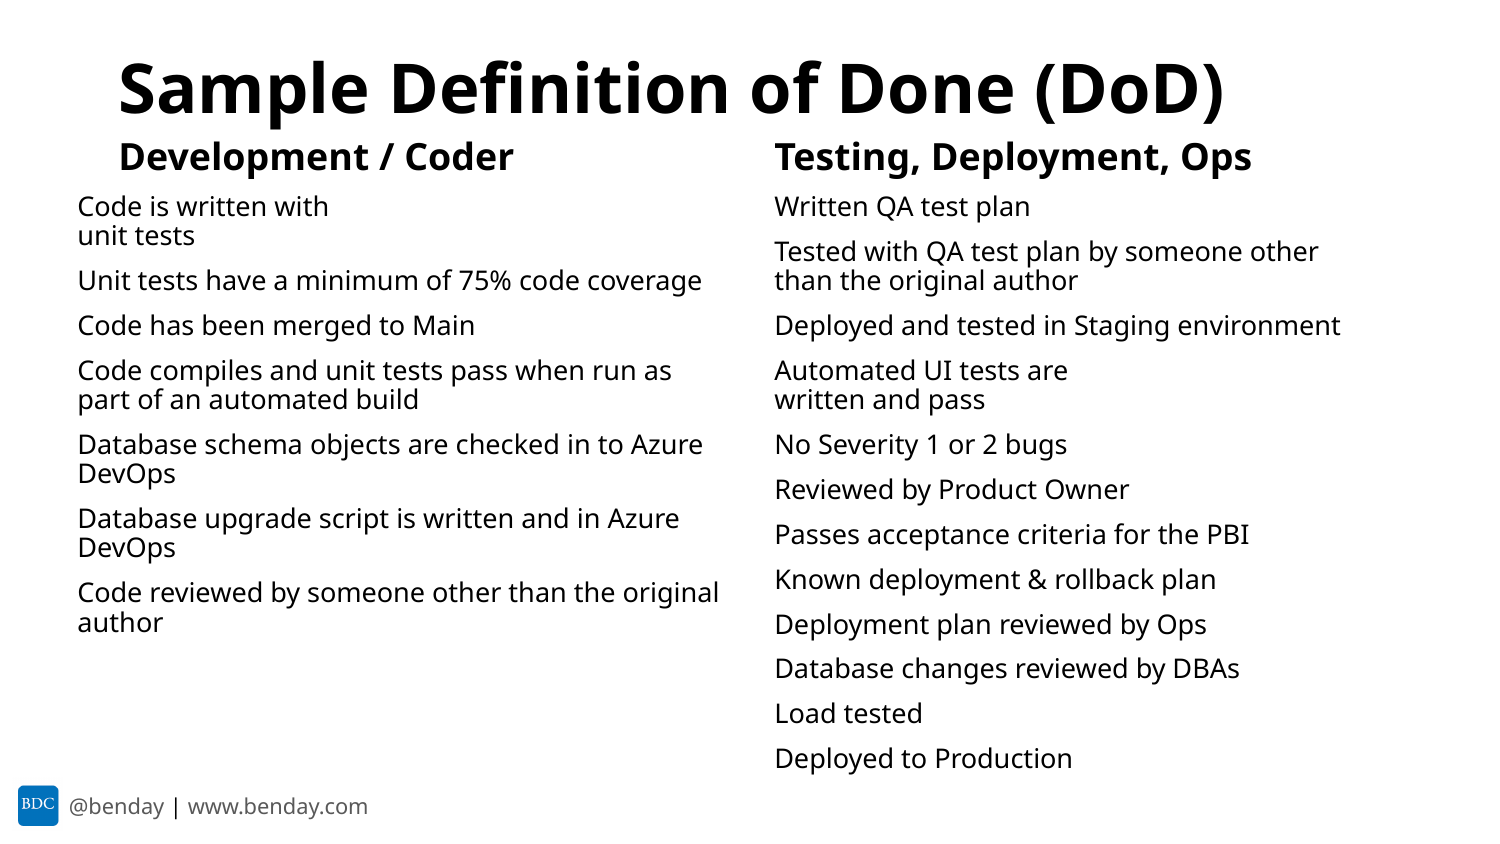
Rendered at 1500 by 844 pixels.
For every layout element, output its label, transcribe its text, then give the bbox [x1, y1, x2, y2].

list Testing, Deployment, Ops [759, 84, 1398, 185]
list Written QA test plan Tested with QA test plan by someone other than the original author Deployed and tested in Staging environment Automated UI tests are written and pass No Severity 1 or 2 bugs Reviewed by Product Owner Passes acceptance criteria for the PBI Known deployment & rollback plan Deployment plan reviewed by Ops Database changes reviewed by DBAs Load tested Deployed to Production [759, 185, 1398, 639]
title Sample Definition of Done (DoD) [103, 9, 1398, 173]
list Code is written with unit tests Unit tests have a minimum of 75% code coverage Code has been merged to Main Code compiles and unit tests pass when run as part of an automated build Database schema objects are checked in to Azure DevOps Database upgrade script is written and in Azure DevOps Code reviewed by someone other than the original author [62, 185, 738, 685]
picture [12, 777, 63, 831]
list Development / Coder [103, 84, 738, 185]
